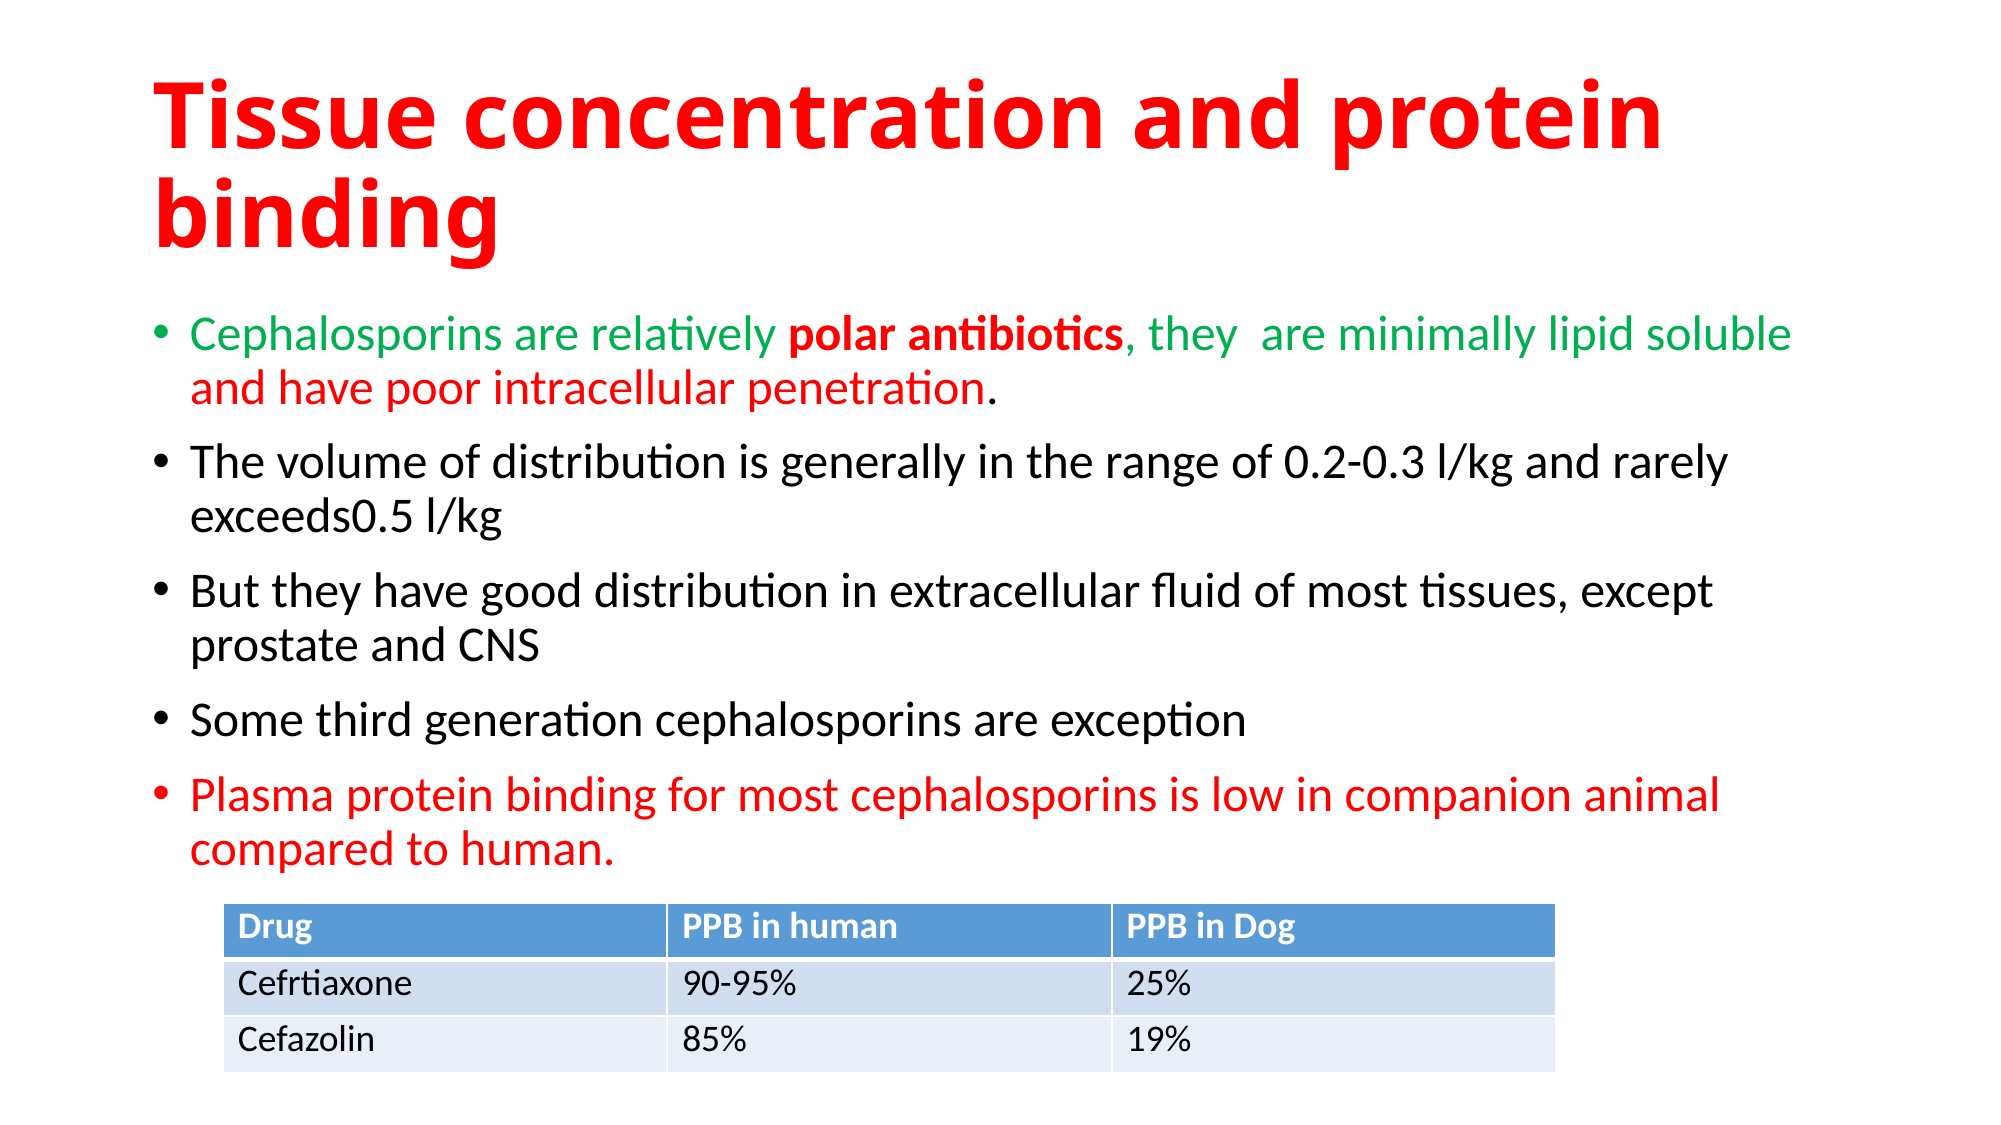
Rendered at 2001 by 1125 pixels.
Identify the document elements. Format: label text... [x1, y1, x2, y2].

title Tissue concentration and protein binding [137, 59, 1863, 278]
table_header PPB in Dog [1113, 904, 1555, 957]
table_header PPB in human [668, 904, 1111, 957]
table_cell 85% [668, 1017, 1111, 1072]
table_cell Cefrtiaxone [224, 962, 666, 1015]
table_cell 25% [1113, 962, 1555, 1015]
table_cell Cefazolin [224, 1017, 666, 1072]
table_cell 90-95% [668, 962, 1111, 1015]
table_cell 19% [1113, 1017, 1555, 1072]
table_header Drug [224, 904, 666, 957]
list Cephalosporins are relatively polar antibiotics, they are minimally lipid soluble and have poor intracellular penetration. The volume of distribution is generally in the range of 0.2-0.3 l/kg and rarely exceeds0.5 l/kg But they have good distribution in extracellular fluid of most tissues, except prostate and CNS Some third generation cephalosporins are exception Plasma protein binding for most cephalosporins is low in companion animal compared to human. [137, 299, 1863, 1014]
